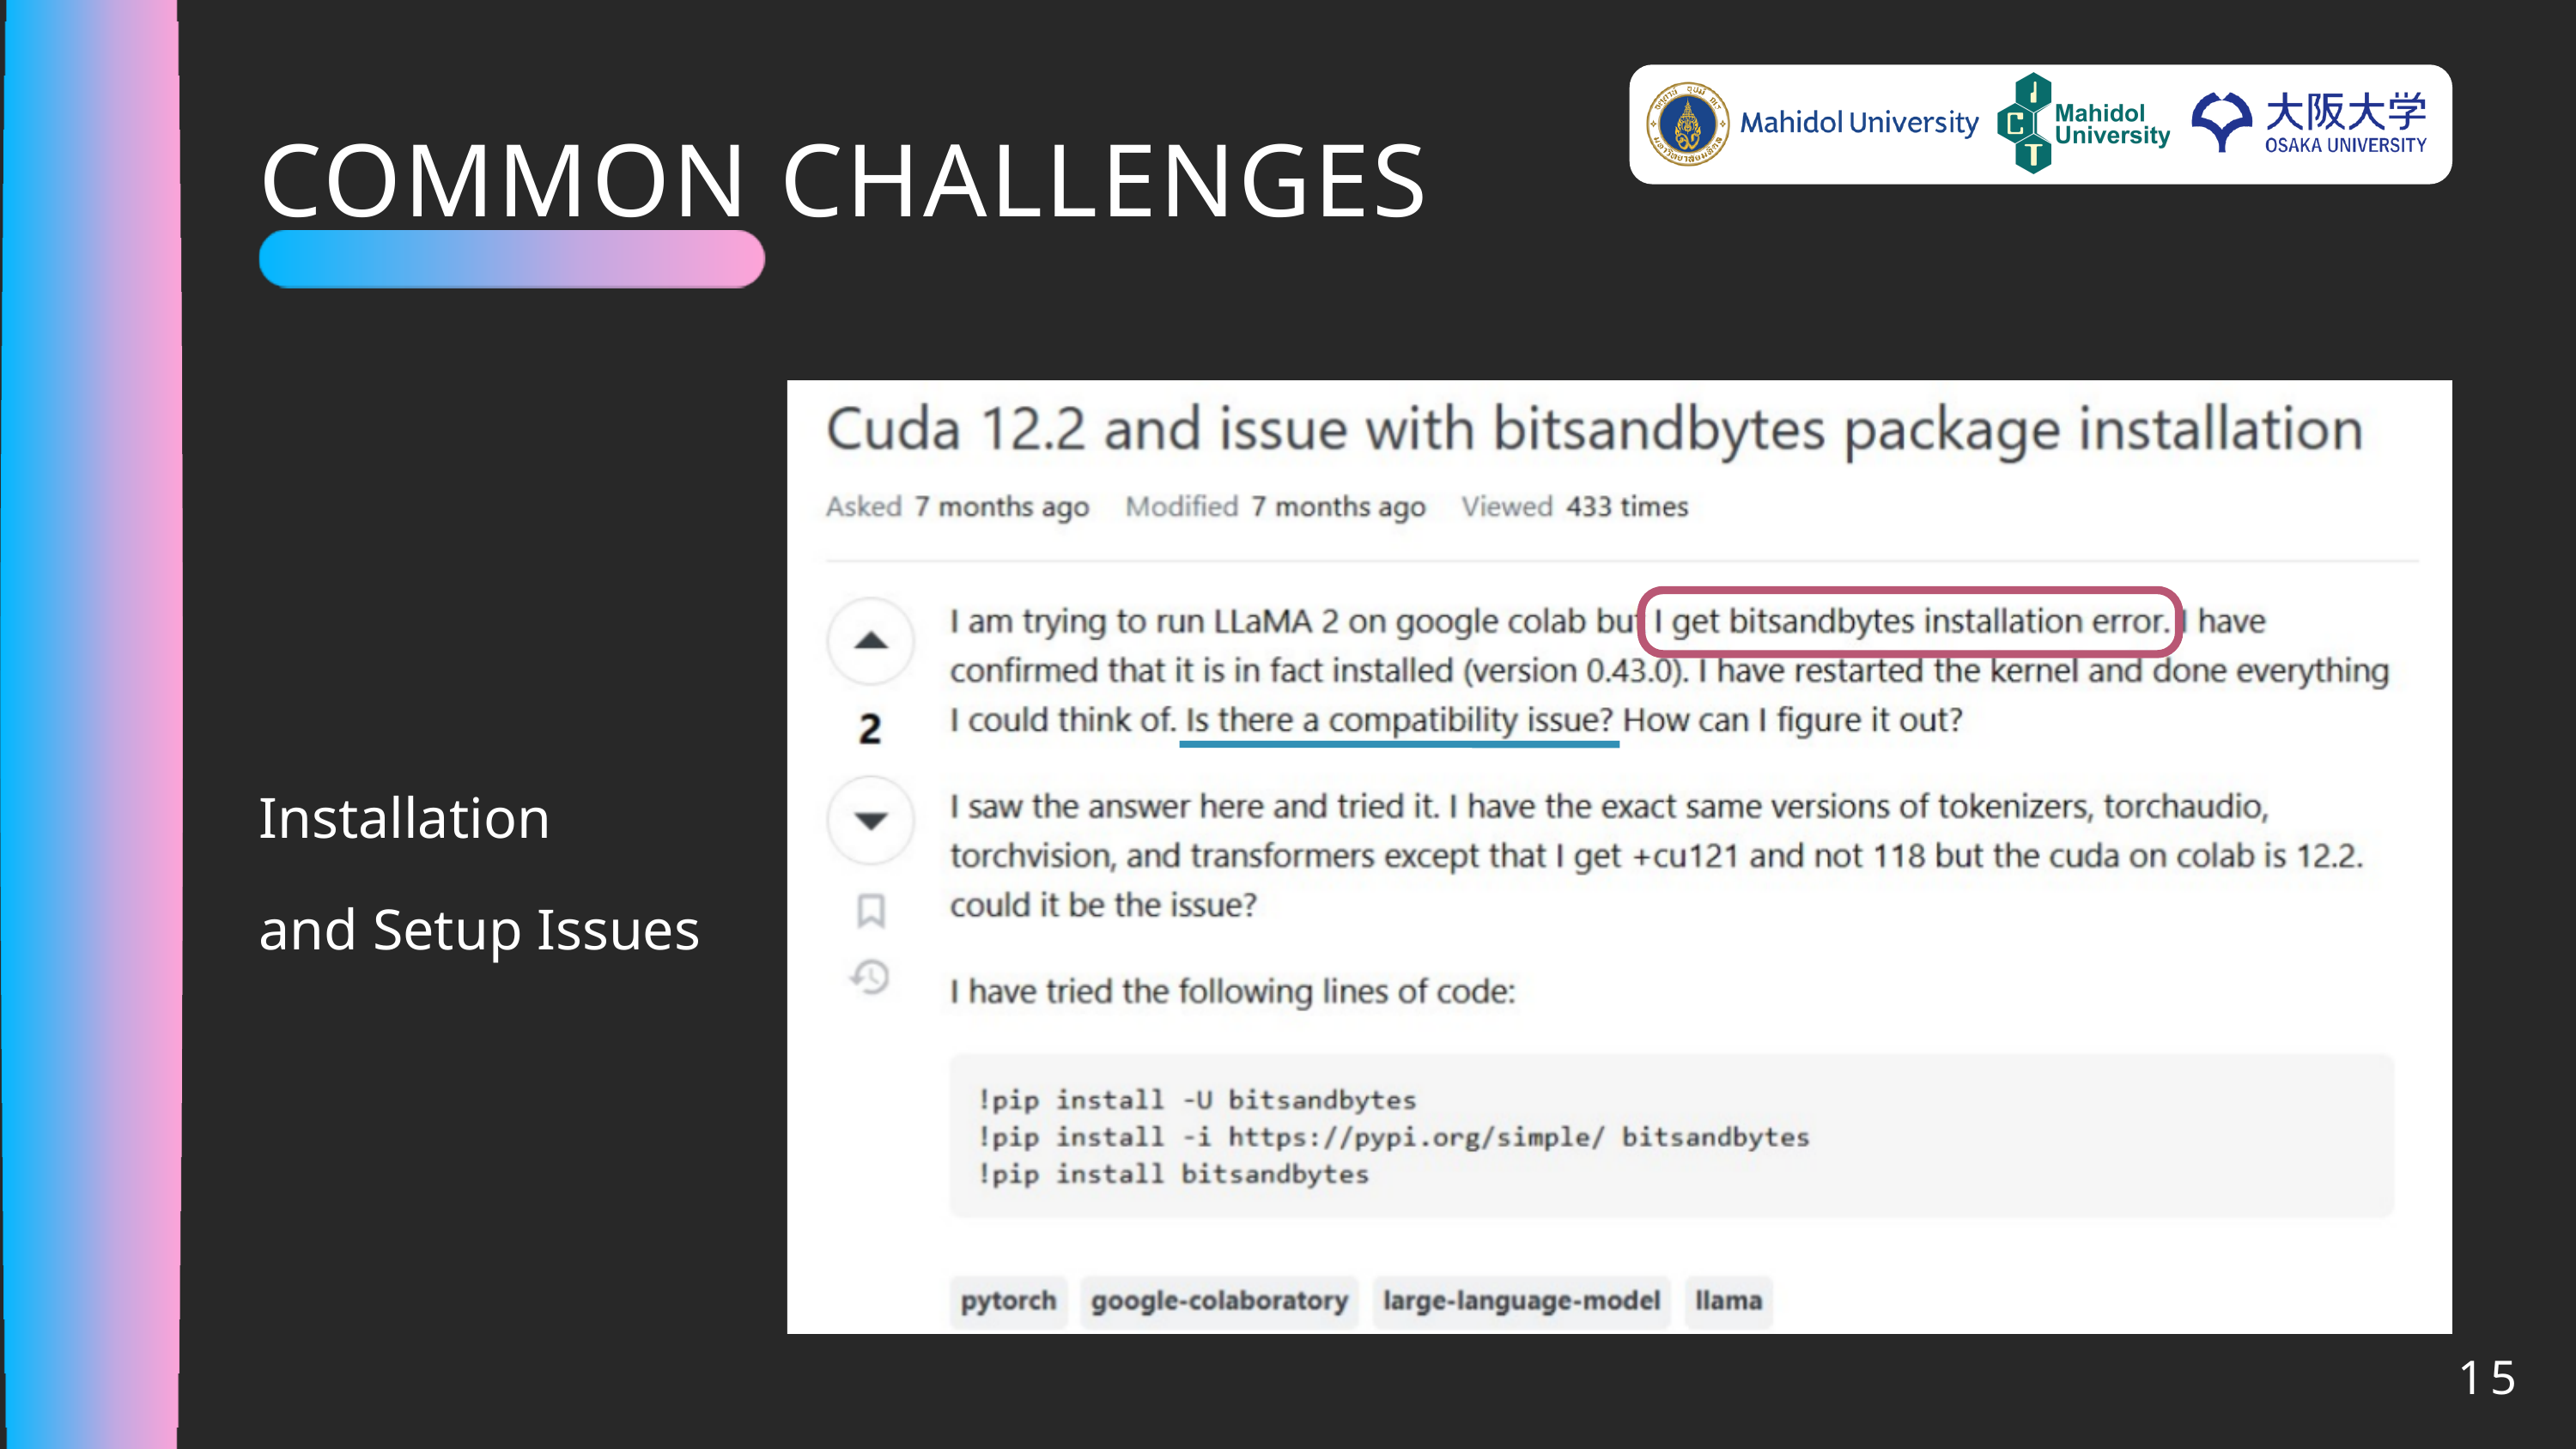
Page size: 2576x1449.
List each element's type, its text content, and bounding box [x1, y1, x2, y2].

text_box [0, 0, 184, 1449]
text_box 15 [2426, 1310, 2518, 1404]
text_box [787, 380, 2453, 1335]
text_box COMMON CHALLENGES [258, 96, 1914, 237]
text_box [258, 237, 766, 288]
text_box Installation and Setup Issues [258, 738, 719, 961]
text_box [1629, 64, 2453, 185]
